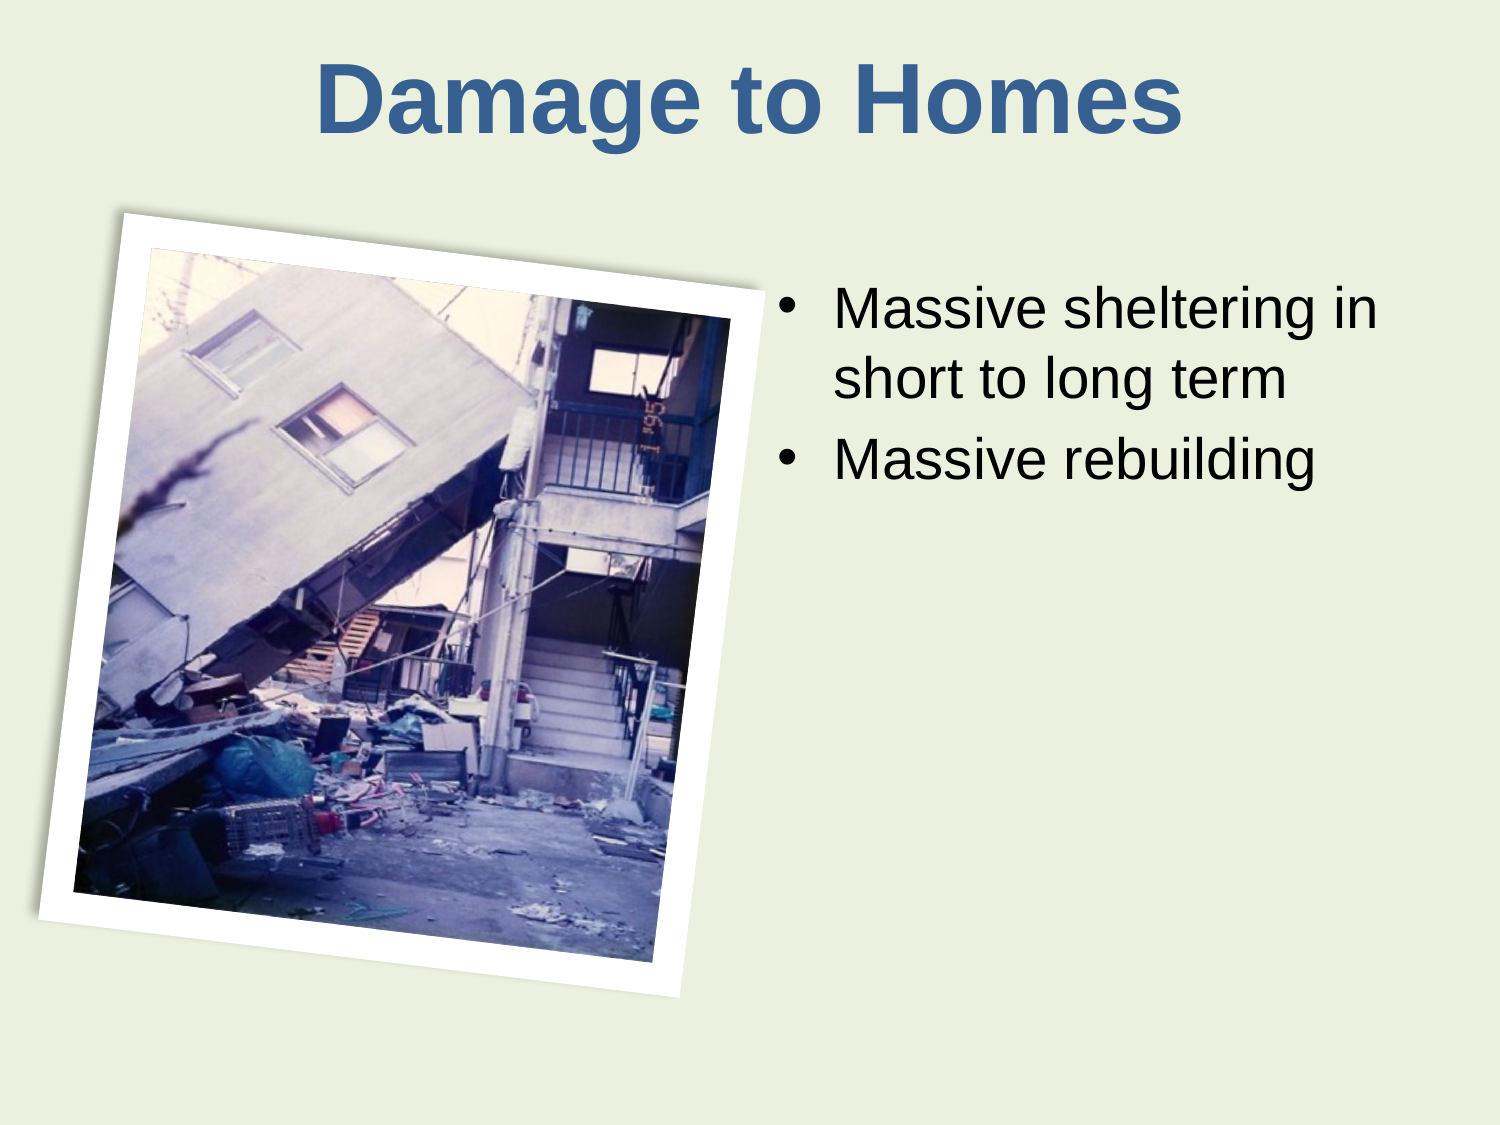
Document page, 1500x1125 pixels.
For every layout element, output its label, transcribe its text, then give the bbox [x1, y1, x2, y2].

list Massive sheltering in short to long term Massive rebuilding [762, 262, 1426, 1006]
title Damage to Homes [0, 0, 1500, 188]
picture [74, 249, 730, 962]
